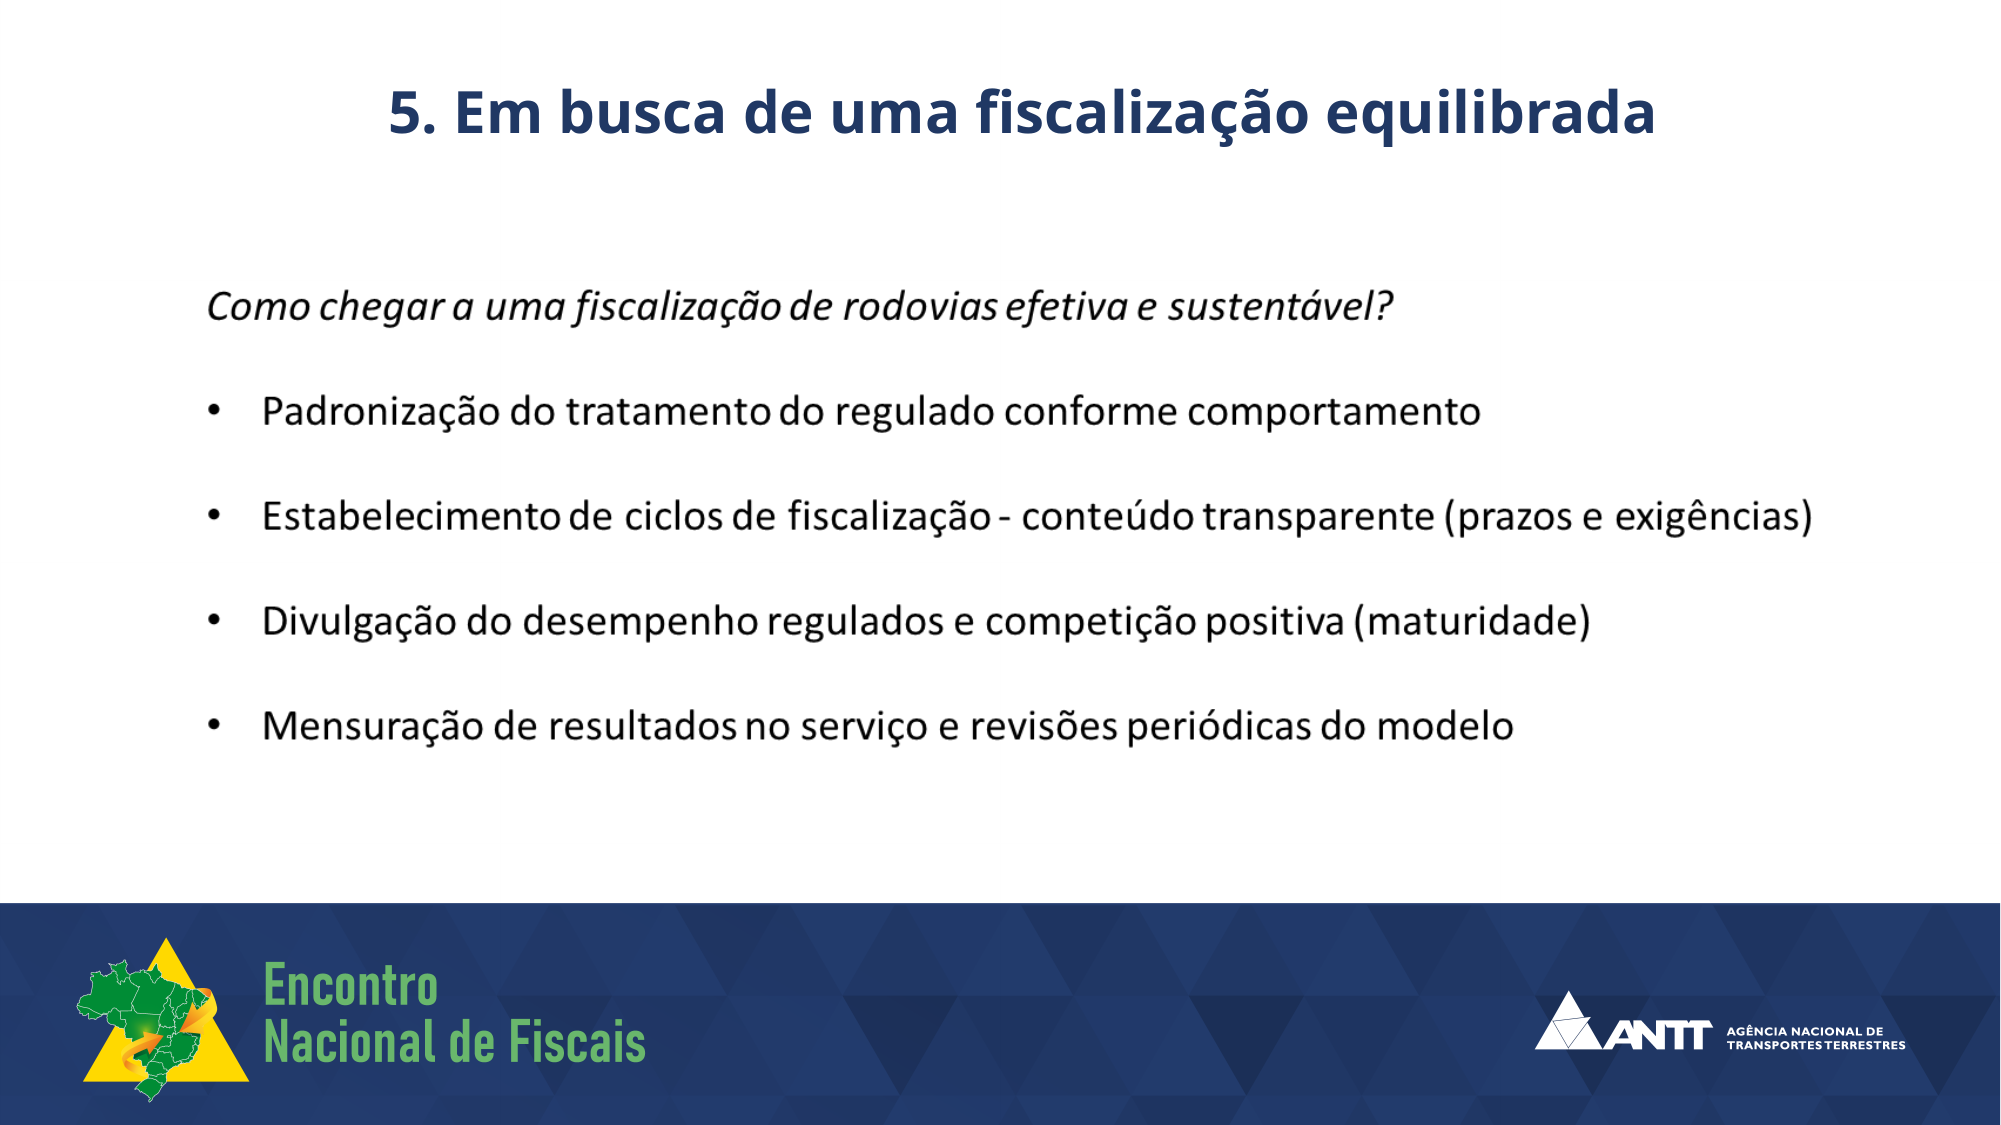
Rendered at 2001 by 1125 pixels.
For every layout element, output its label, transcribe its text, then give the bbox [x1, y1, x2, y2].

text_box 5. Em busca de uma fiscalização equilibrada [104, 26, 1943, 204]
picture [0, 0, 2001, 1125]
